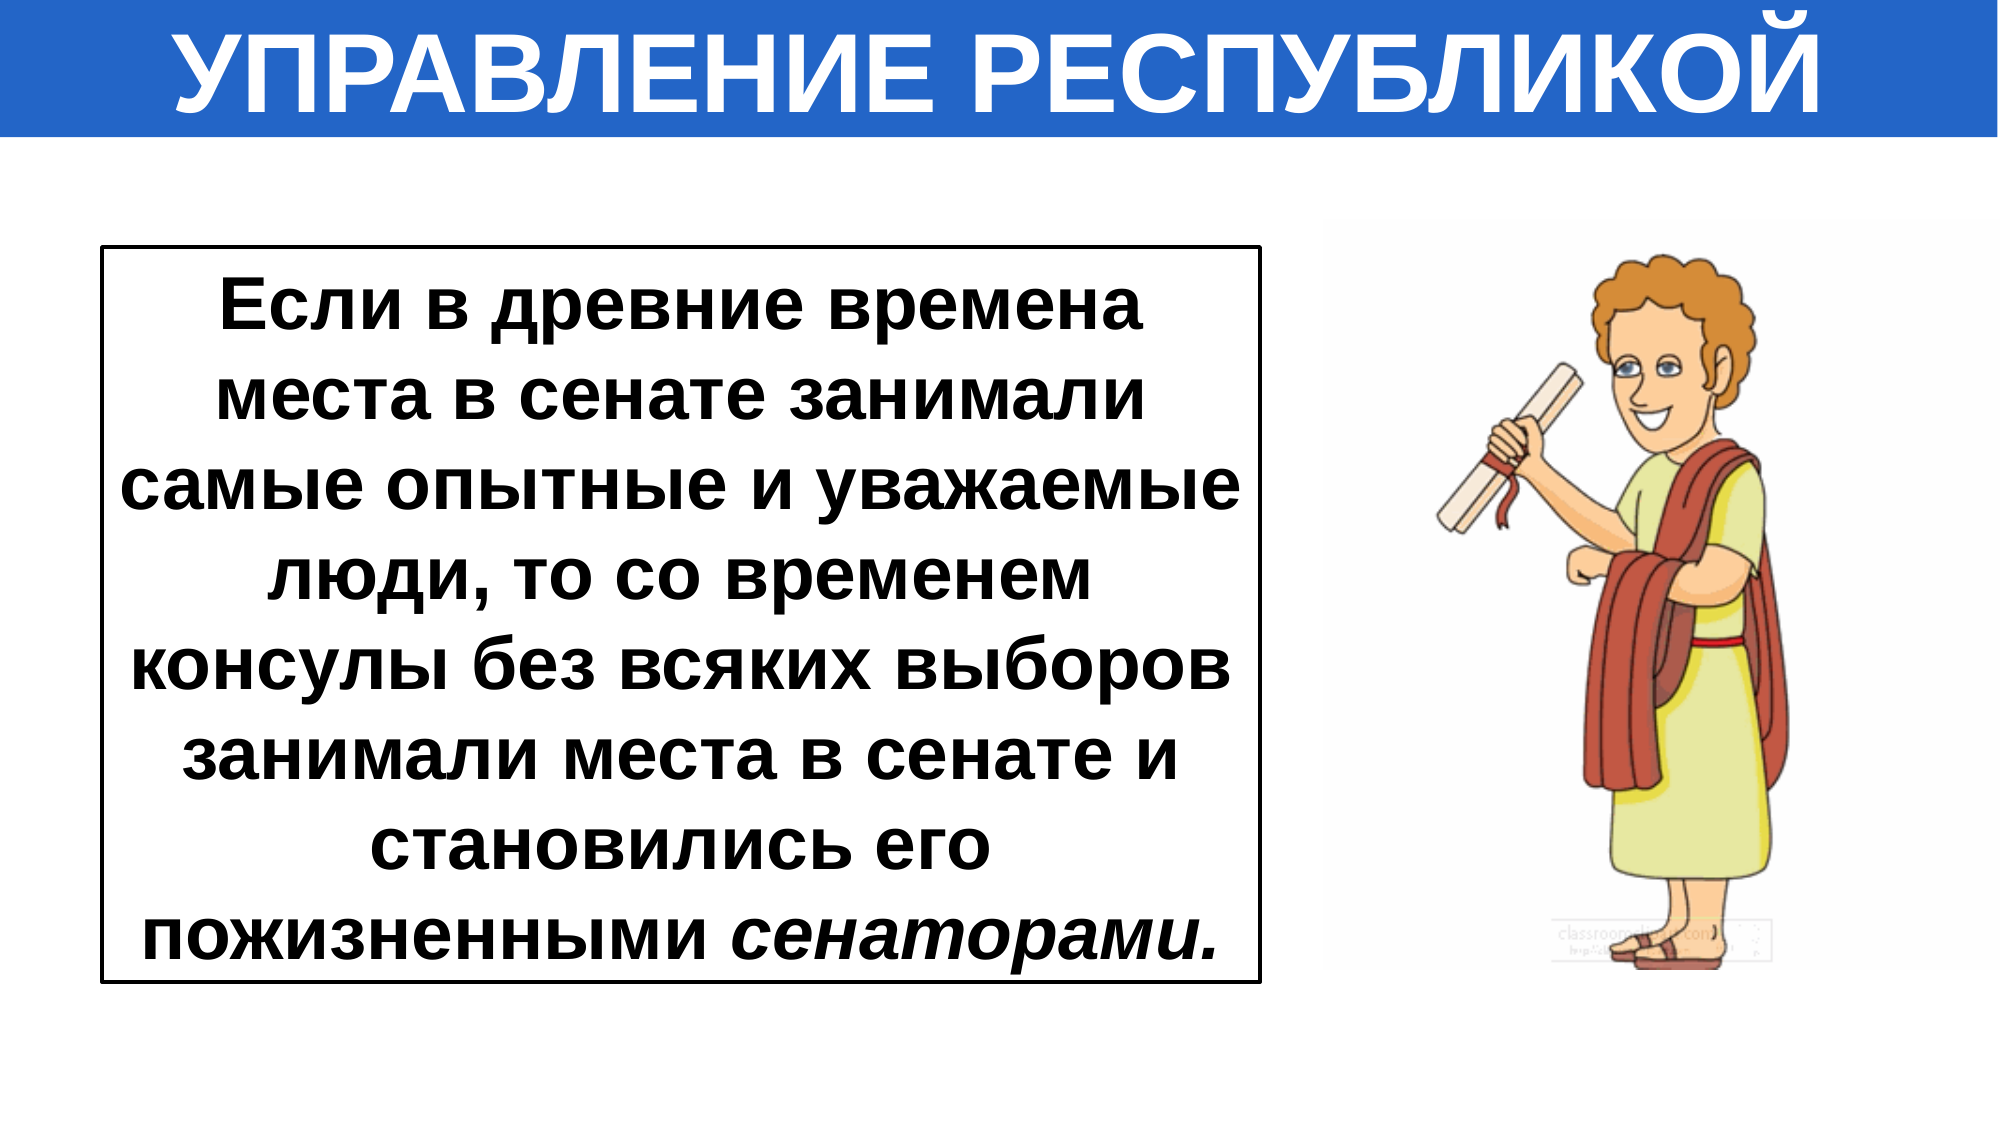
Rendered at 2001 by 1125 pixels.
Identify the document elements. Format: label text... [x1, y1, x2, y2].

picture [1322, 219, 2000, 971]
text_box Если в древние времена места в сенате занимали самые опытные и уважаемые люди, то со временем консулы без всяких выборов занимали места в сенате и становились его пожизненными сенаторами. [100, 245, 1262, 984]
text_box УПРАВЛЕНИЕ РЕСПУБЛИКОЙ [0, 0, 1998, 138]
